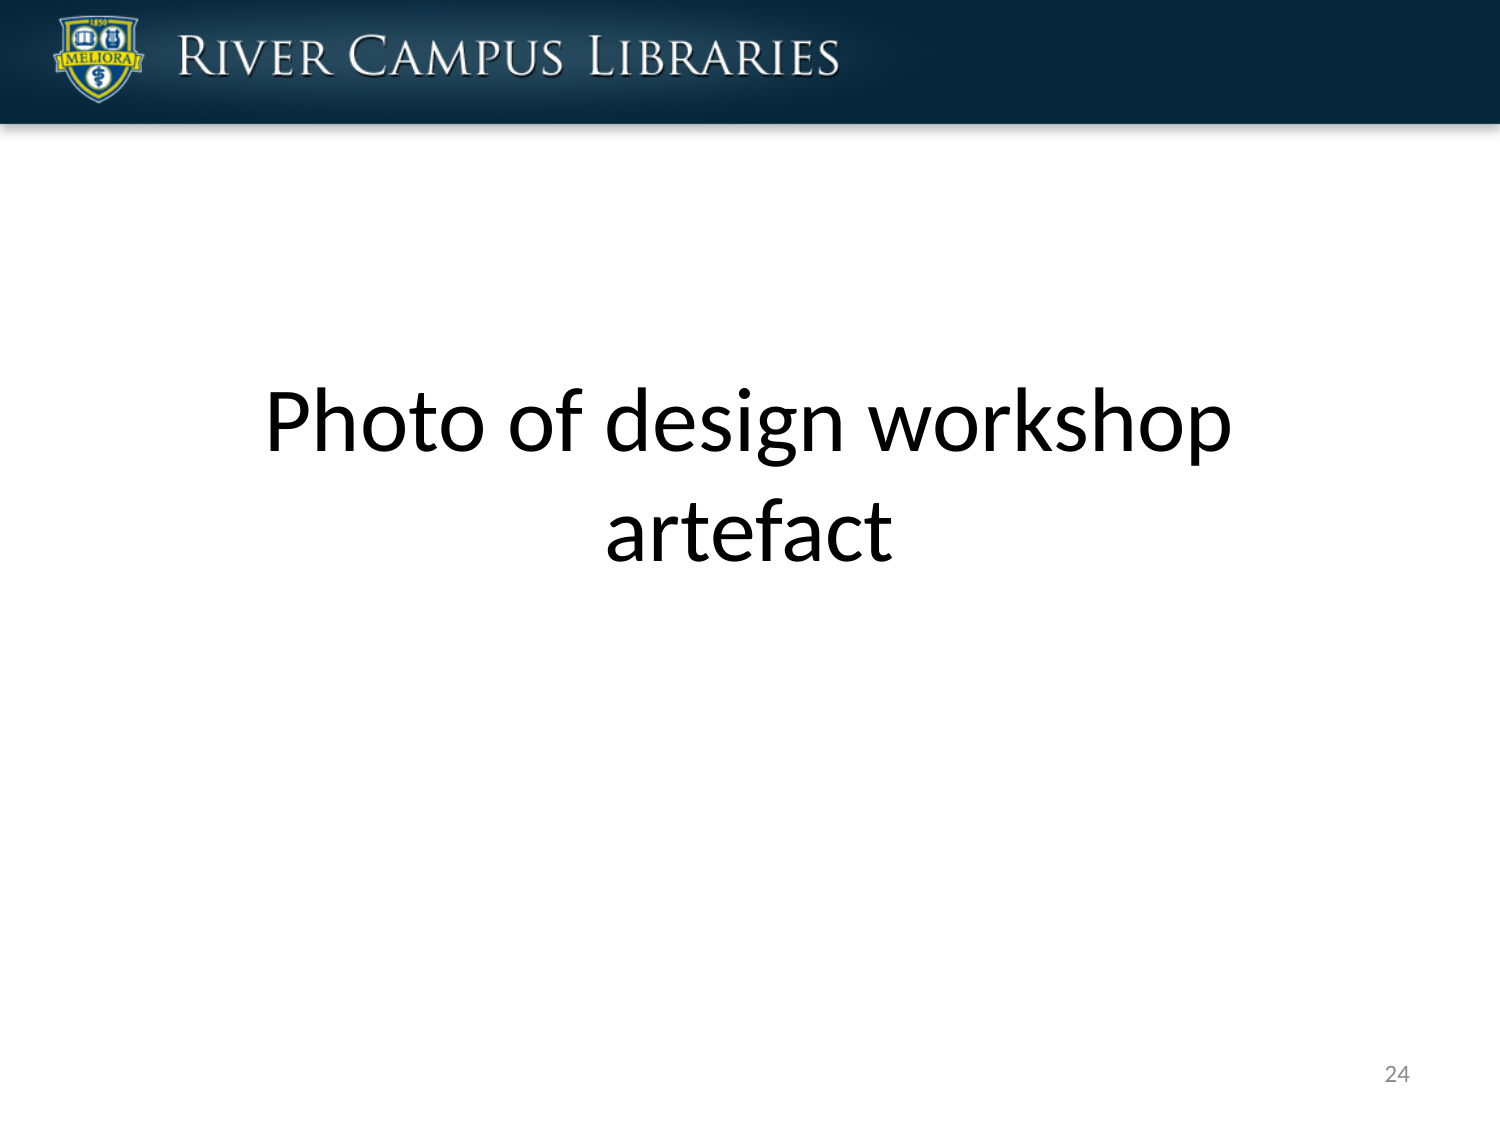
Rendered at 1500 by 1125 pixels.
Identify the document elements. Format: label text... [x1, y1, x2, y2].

title Photo of design workshop artefact [112, 349, 1388, 591]
picture [0, 0, 1500, 1125]
slide_number 24 [1074, 1042, 1425, 1103]
